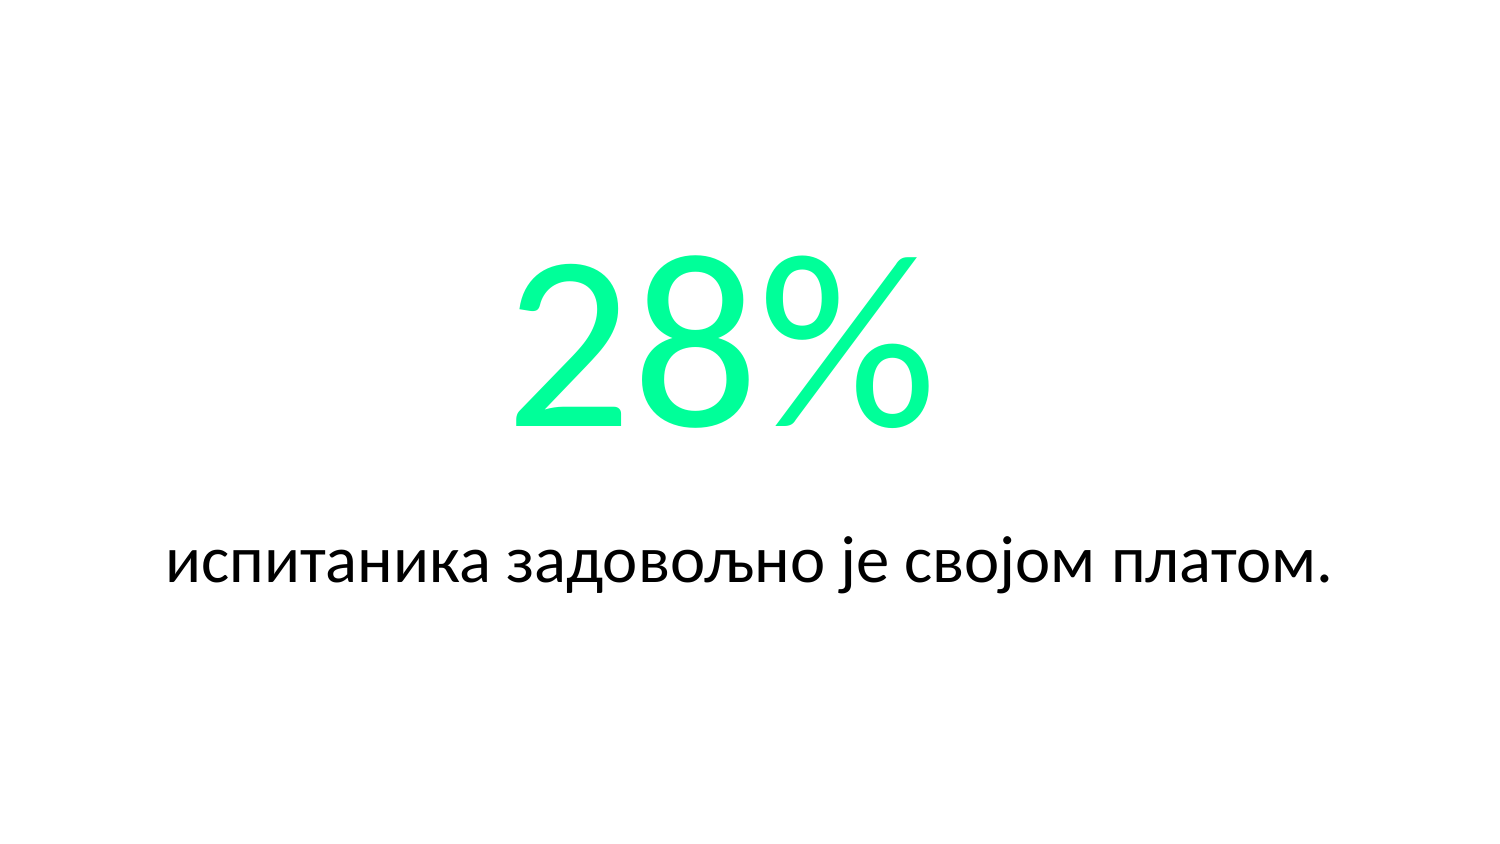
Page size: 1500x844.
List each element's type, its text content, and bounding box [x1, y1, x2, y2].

title 28% [51, 181, 1449, 504]
list испитаника задовољно је својом платом. [51, 517, 1449, 731]
